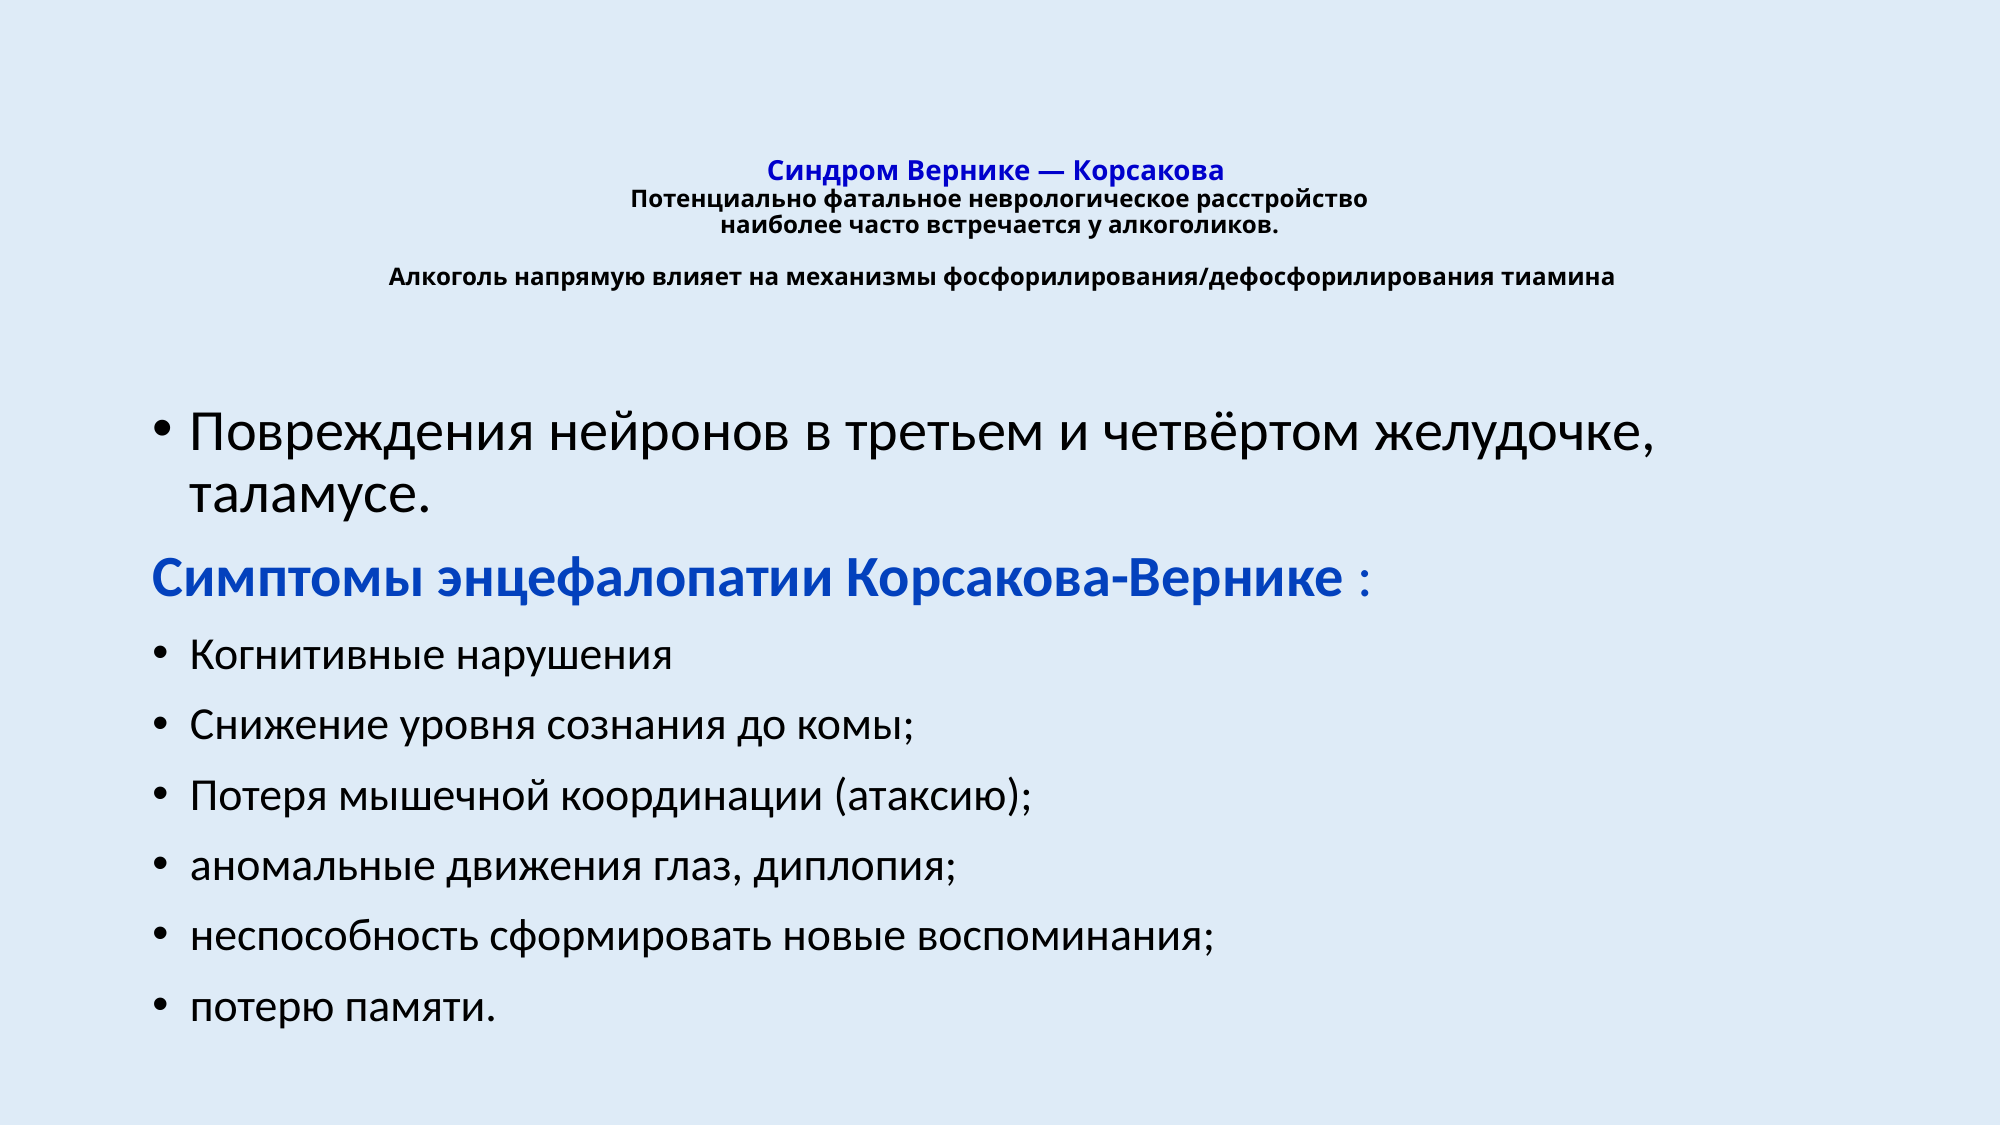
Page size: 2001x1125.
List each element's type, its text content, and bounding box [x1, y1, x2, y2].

list Повреждения нейронов в третьем и четвёртом желудочке, таламусе. Симптомы энцефалопатии Корсакова-Вернике : Когнитивные нарушения Снижение уровня сознания до комы; Потеря мышечной координации (атаксию); аномальные движения глаз, диплопия; неспособность сформировать новые воспоминания; потерю памяти. [137, 392, 1863, 1107]
title Синдром Вернике — Корсакова Потенциально фатальное неврологическое расстройство наиболее часто встречается у алкоголиков. Алкоголь напрямую влияет на механизмы фосфорилирования/дефосфорилирования тиамина [137, 147, 1863, 321]
